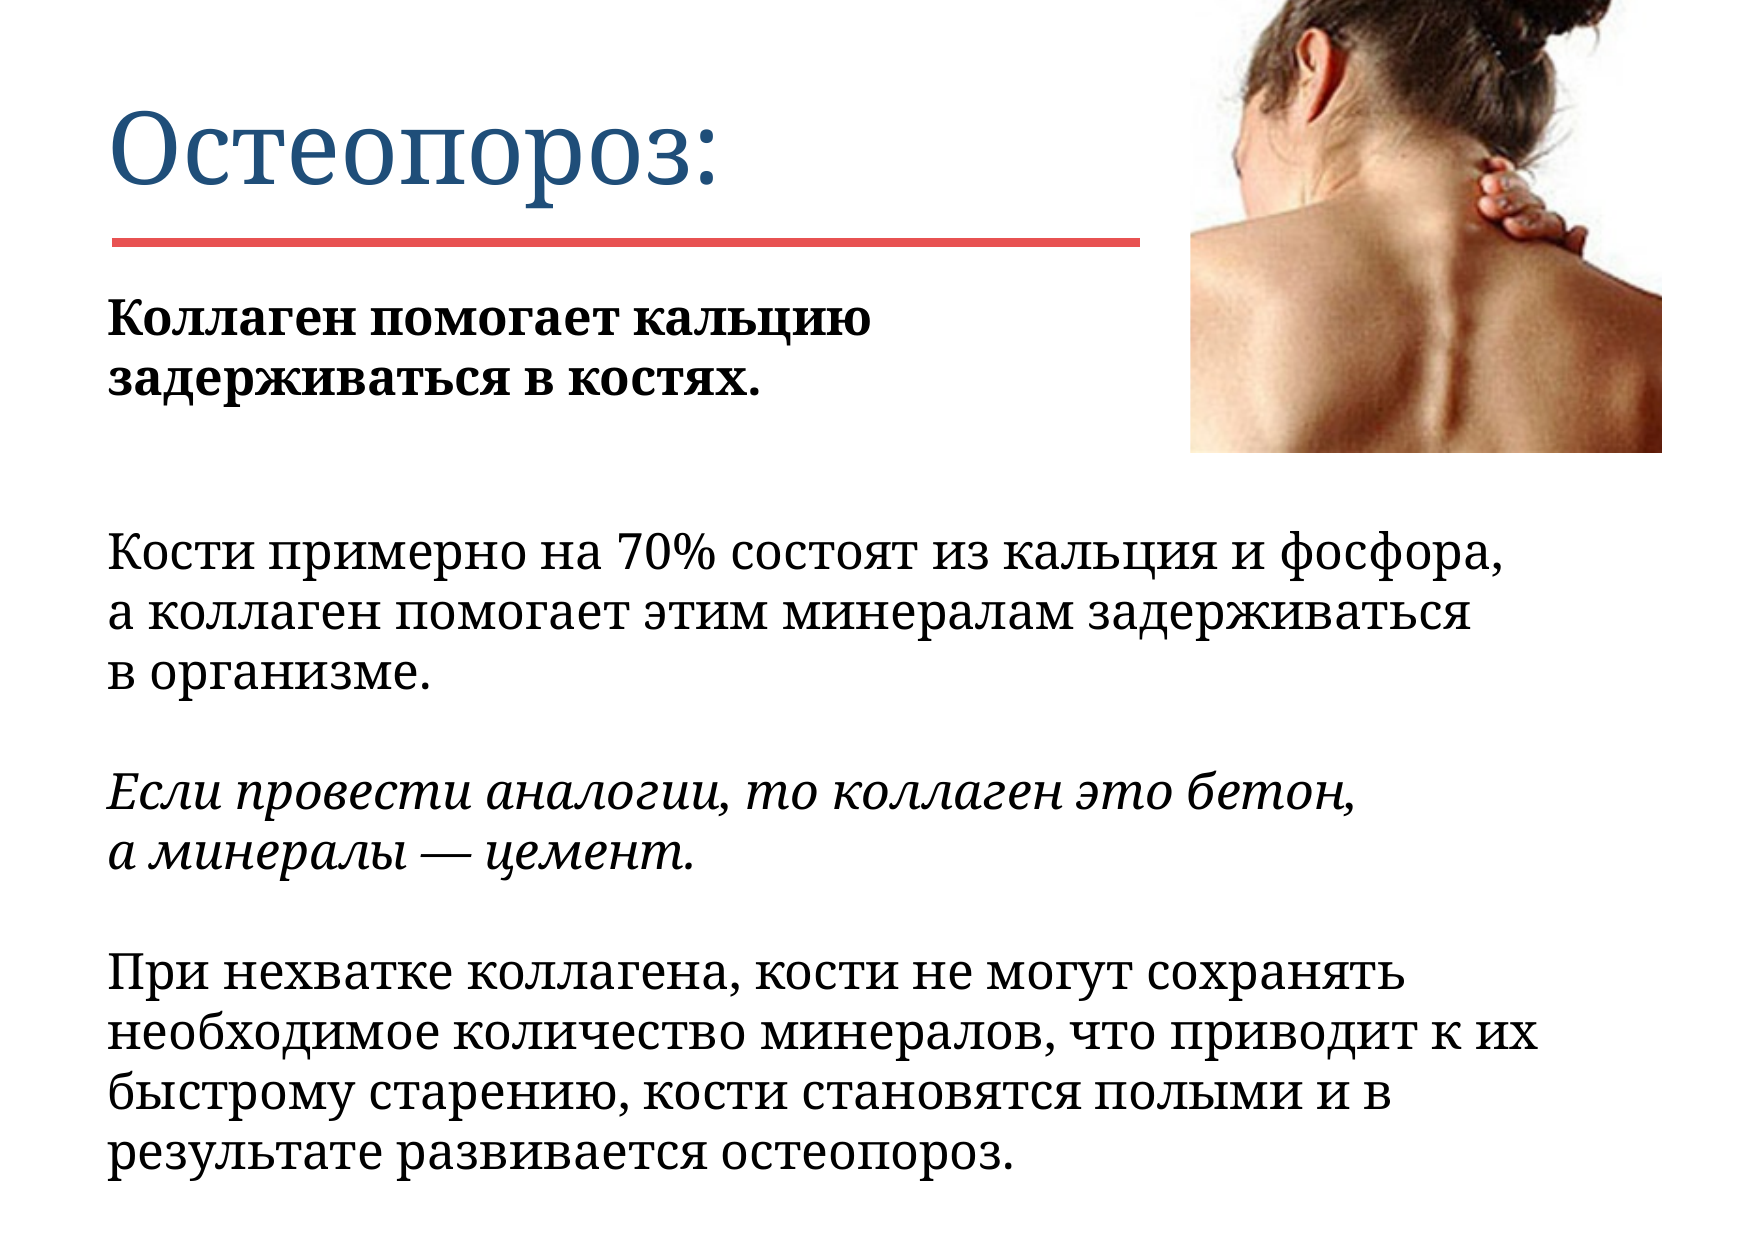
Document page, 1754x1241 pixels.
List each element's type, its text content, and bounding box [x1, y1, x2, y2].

picture [1190, 0, 1662, 453]
text_box Коллаген помогает кальцию задерживаться в костях. [92, 278, 1141, 491]
text_box Остеопороз: [92, 76, 1190, 284]
text_box Кости примерно на 70% состоят из кальция и фосфора, а коллаген помогает этим минералам задерживаться в организме. Если провести аналогии, то коллаген это бетон, а минералы — цемент. При нехватке коллагена, кости не могут сохранять необходимое количество минералов, что приводит к их быстрому старению, кости становятся полыми и в результате развивается остеопороз. [92, 511, 1672, 1169]
